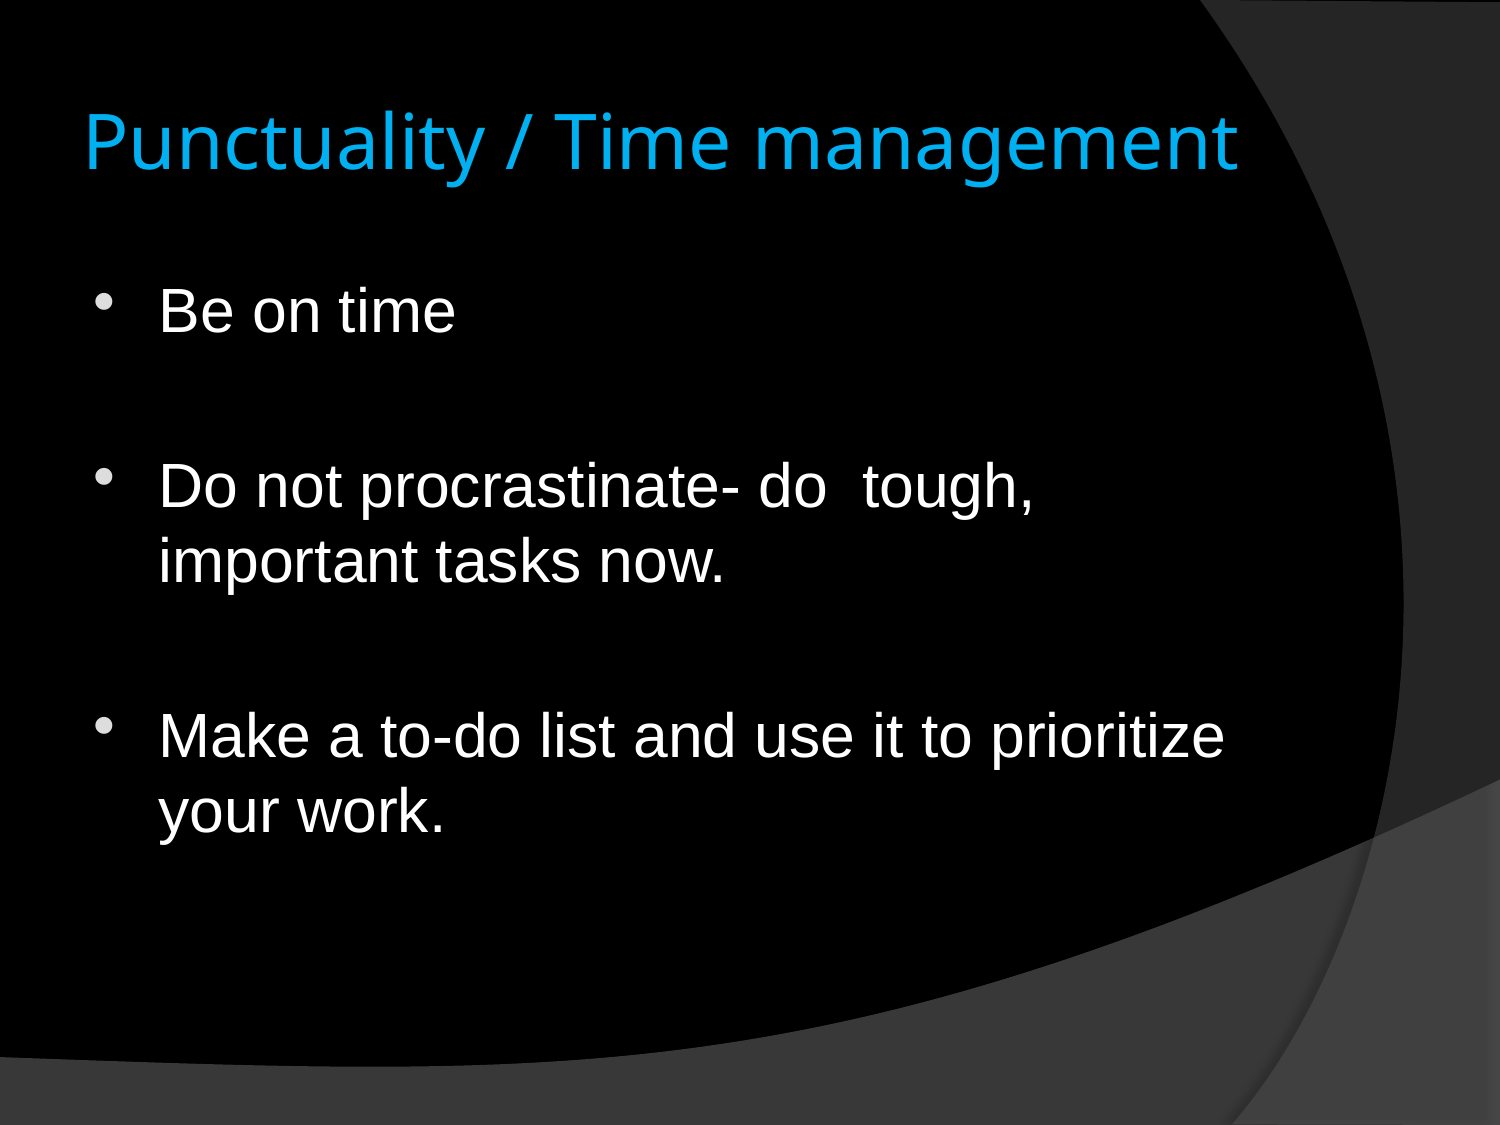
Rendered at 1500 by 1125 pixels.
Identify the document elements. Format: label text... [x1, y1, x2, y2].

list Be on time Do not procrastinate- do tough, important tasks now. Make a to-do list and use it to prioritize your work. [75, 262, 1300, 1005]
title Punctuality / Time management [75, 45, 1300, 233]
